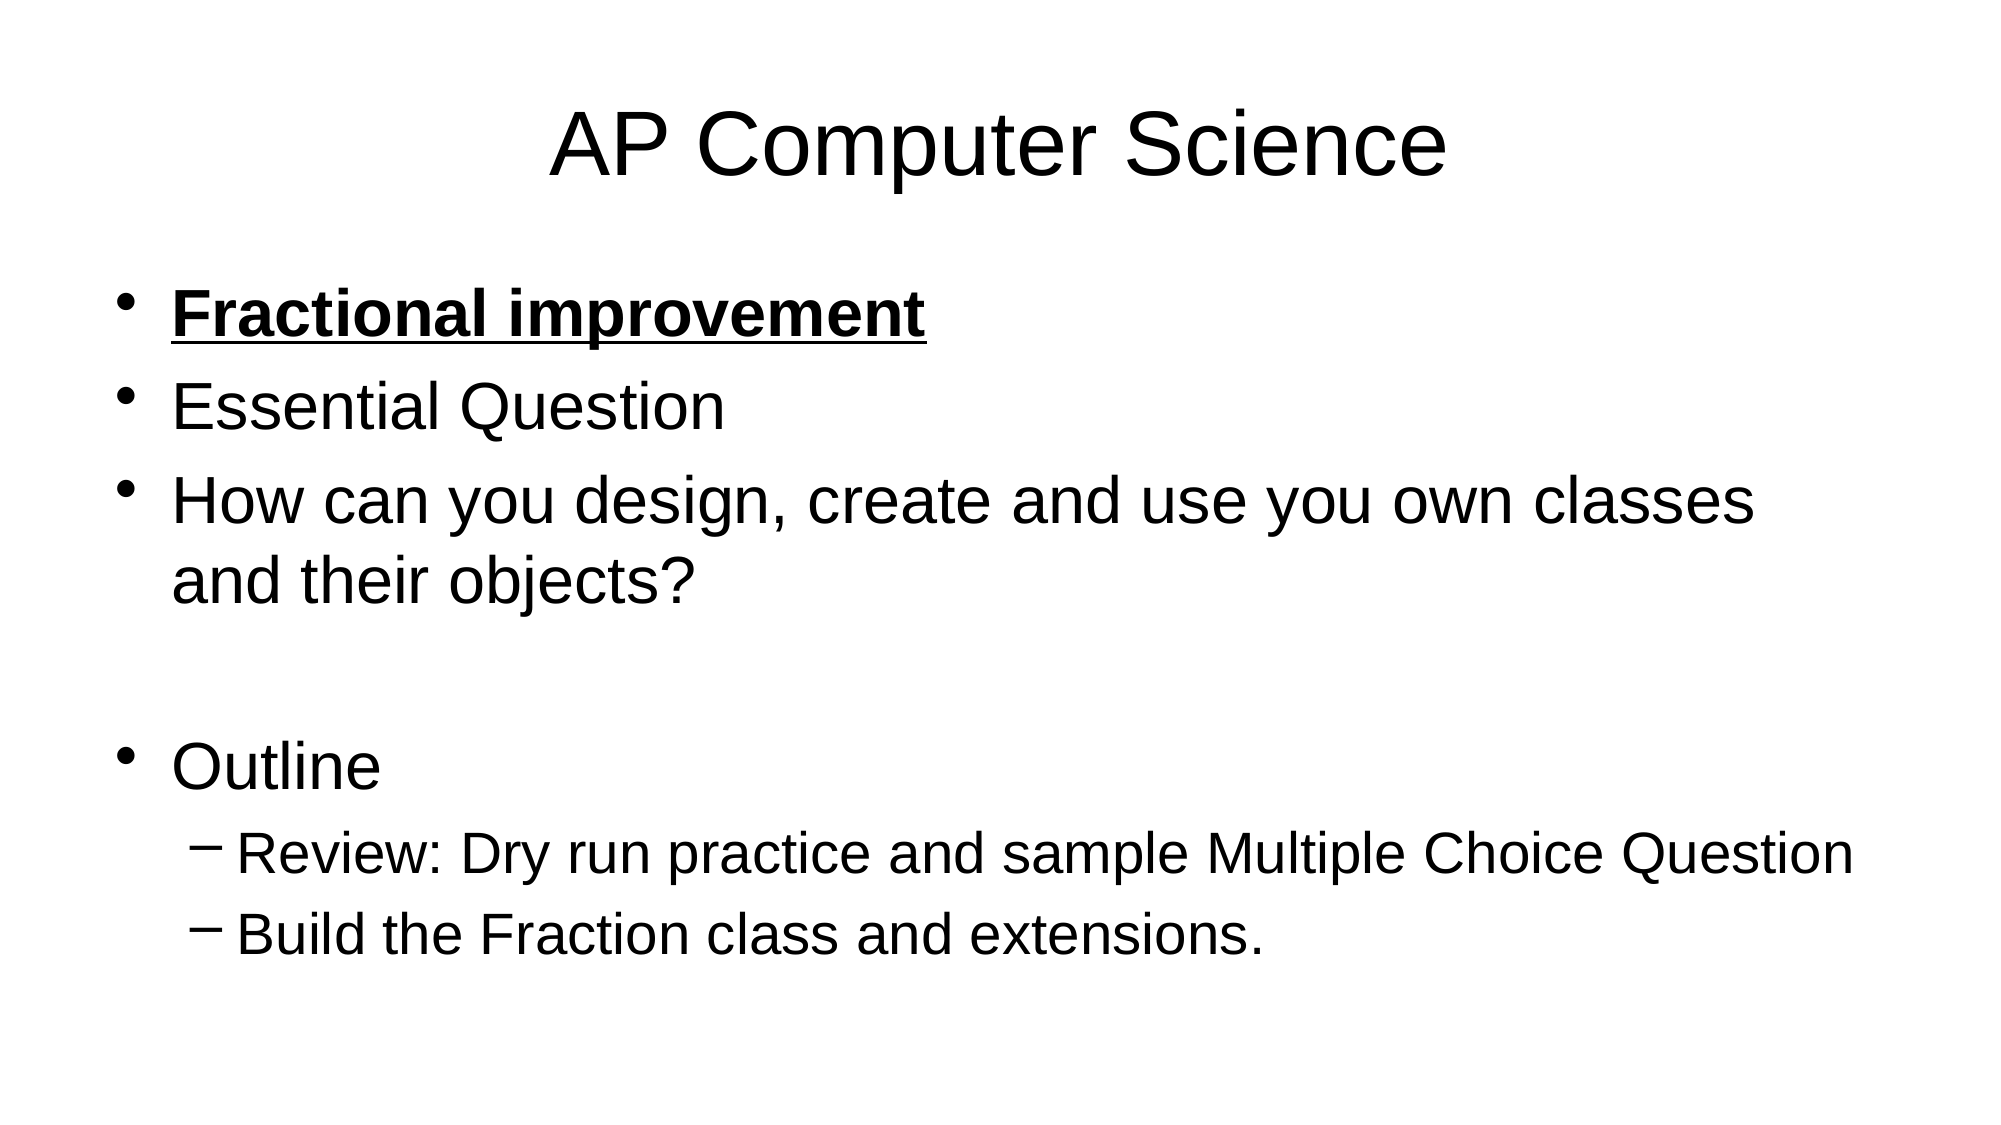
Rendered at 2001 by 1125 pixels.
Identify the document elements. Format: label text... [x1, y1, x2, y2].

list Fractional improvement Essential Question How can you design, create and use you own classes and their objects? Outline Review: Dry run practice and sample Multiple Choice Question Build the Fraction class and extensions. [99, 262, 1900, 692]
title AP Computer Science [99, 45, 1900, 233]
